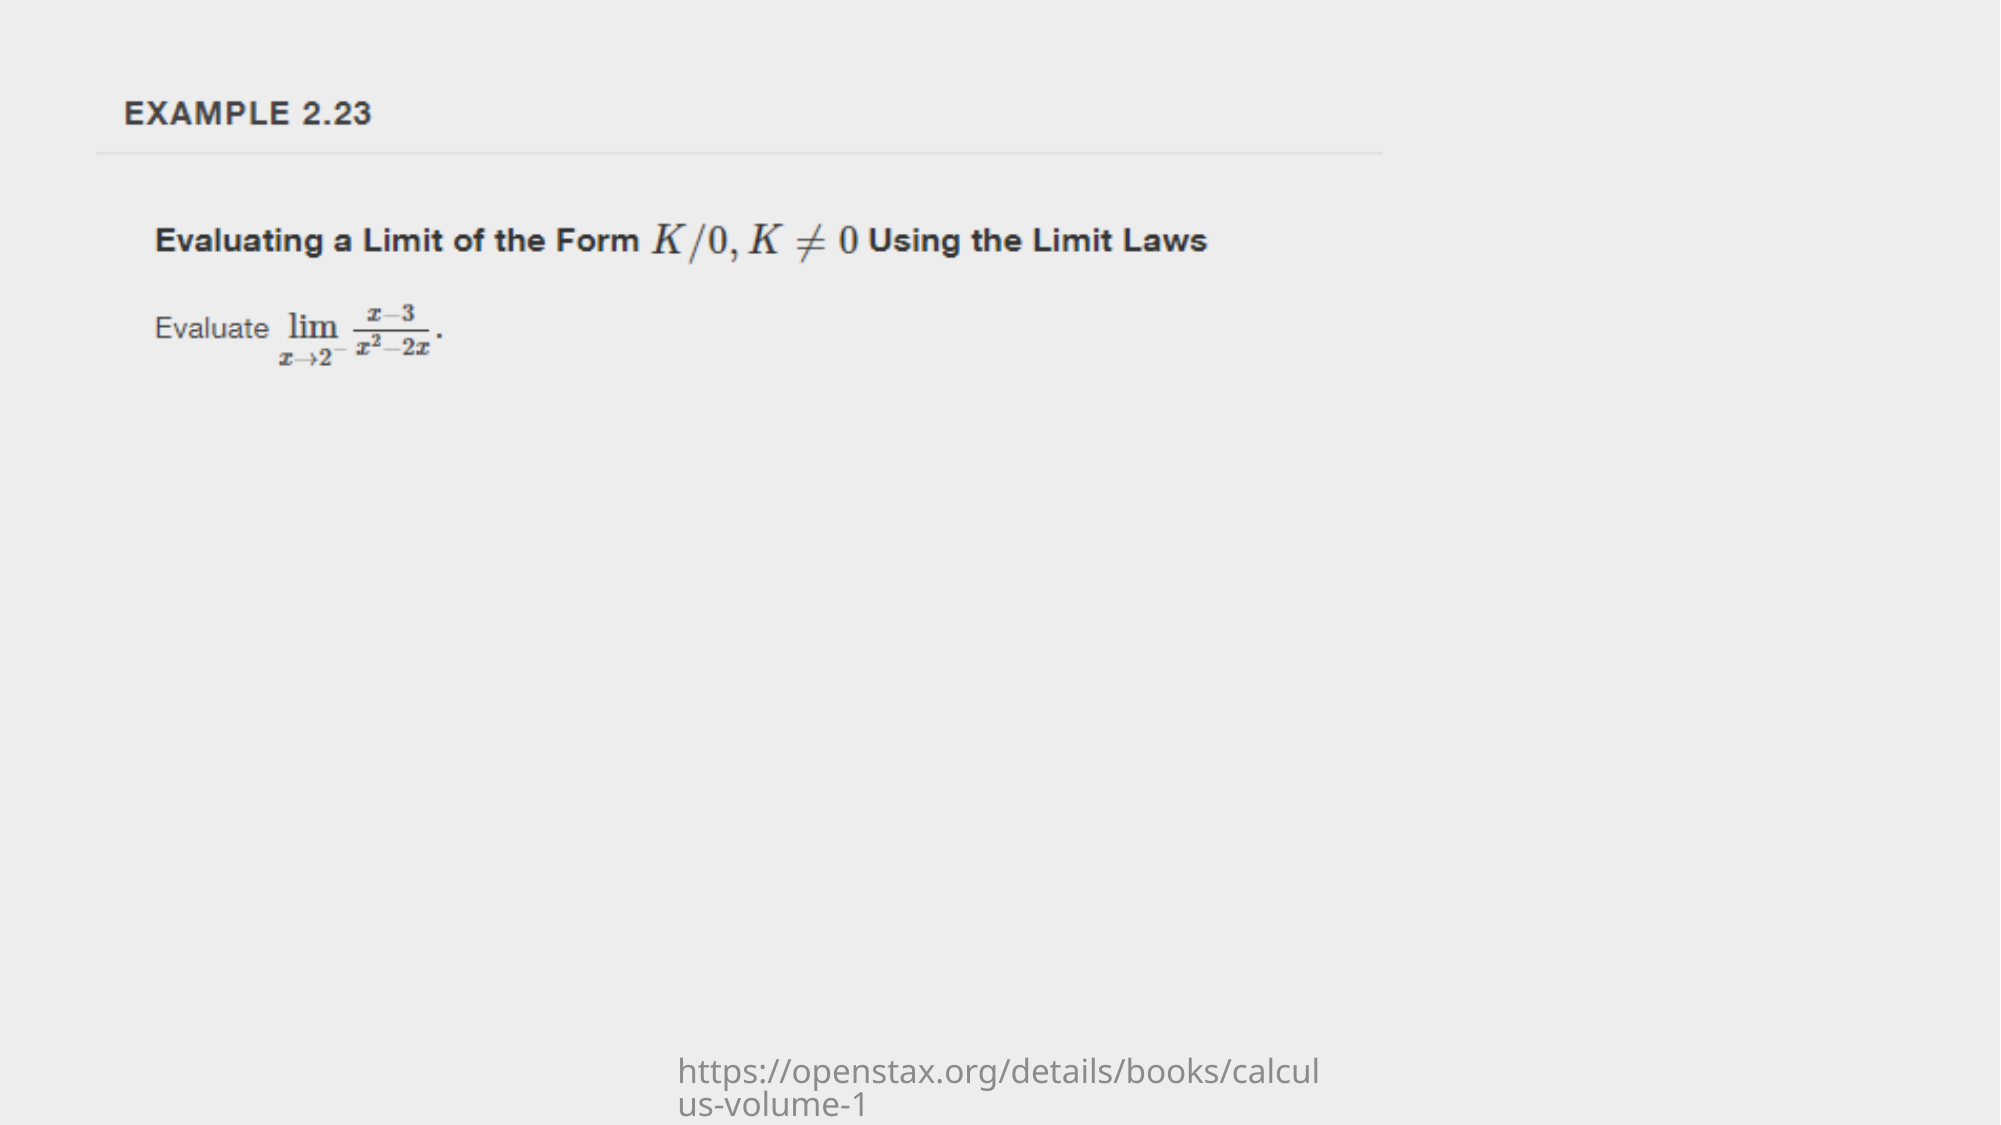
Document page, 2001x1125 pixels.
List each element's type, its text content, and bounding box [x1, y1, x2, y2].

picture [76, 66, 1383, 385]
footer https://openstax.org/details/books/calculus-volume-1 [662, 1042, 1338, 1103]
